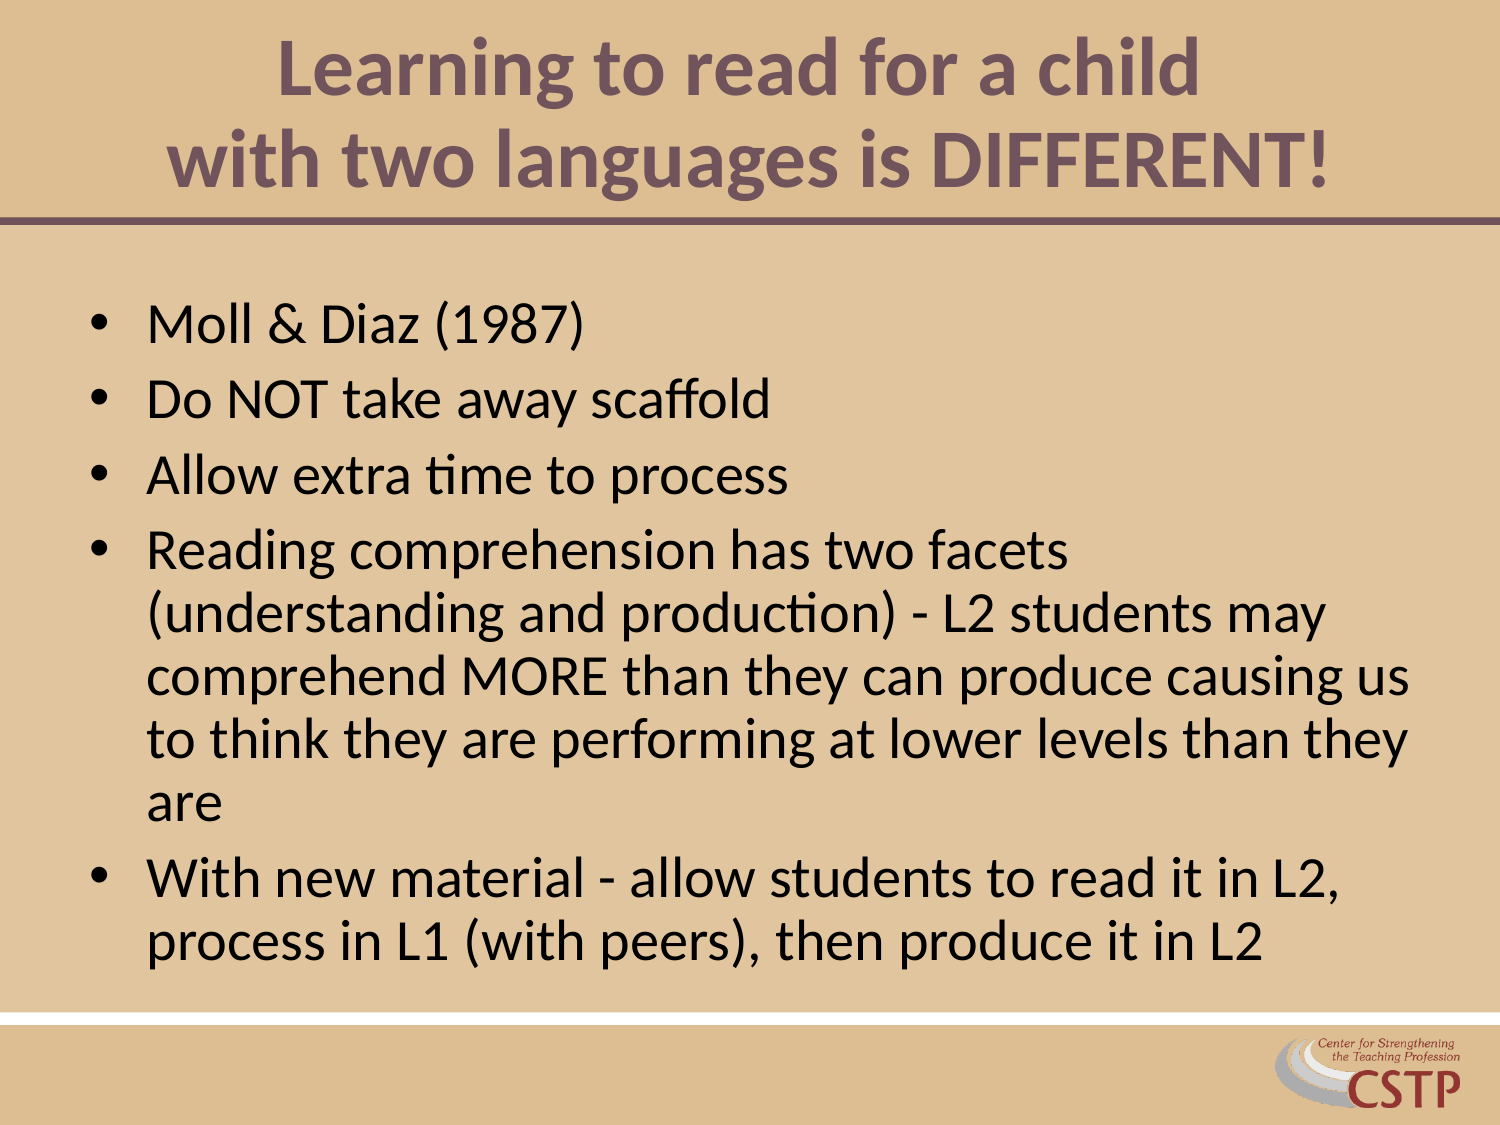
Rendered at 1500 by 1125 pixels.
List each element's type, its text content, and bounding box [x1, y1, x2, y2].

text_box Learning to read for a child with two languages is DIFFERENT! [0, 0, 1500, 215]
picture [1274, 1037, 1460, 1108]
text_box [0, 1023, 1500, 1125]
text_box [0, 227, 1500, 1014]
text_box [0, 215, 1500, 227]
text_box Moll & Diaz (1987) Do NOT take away scaffold Allow extra time to process Reading comprehension has two facets (understanding and production) - L2 students may comprehend MORE than they can produce causing us to think they are performing at lower levels than they are With new material - allow students to read it in L2, process in L1 (with peers), then produce it in L2 [74, 285, 1425, 981]
